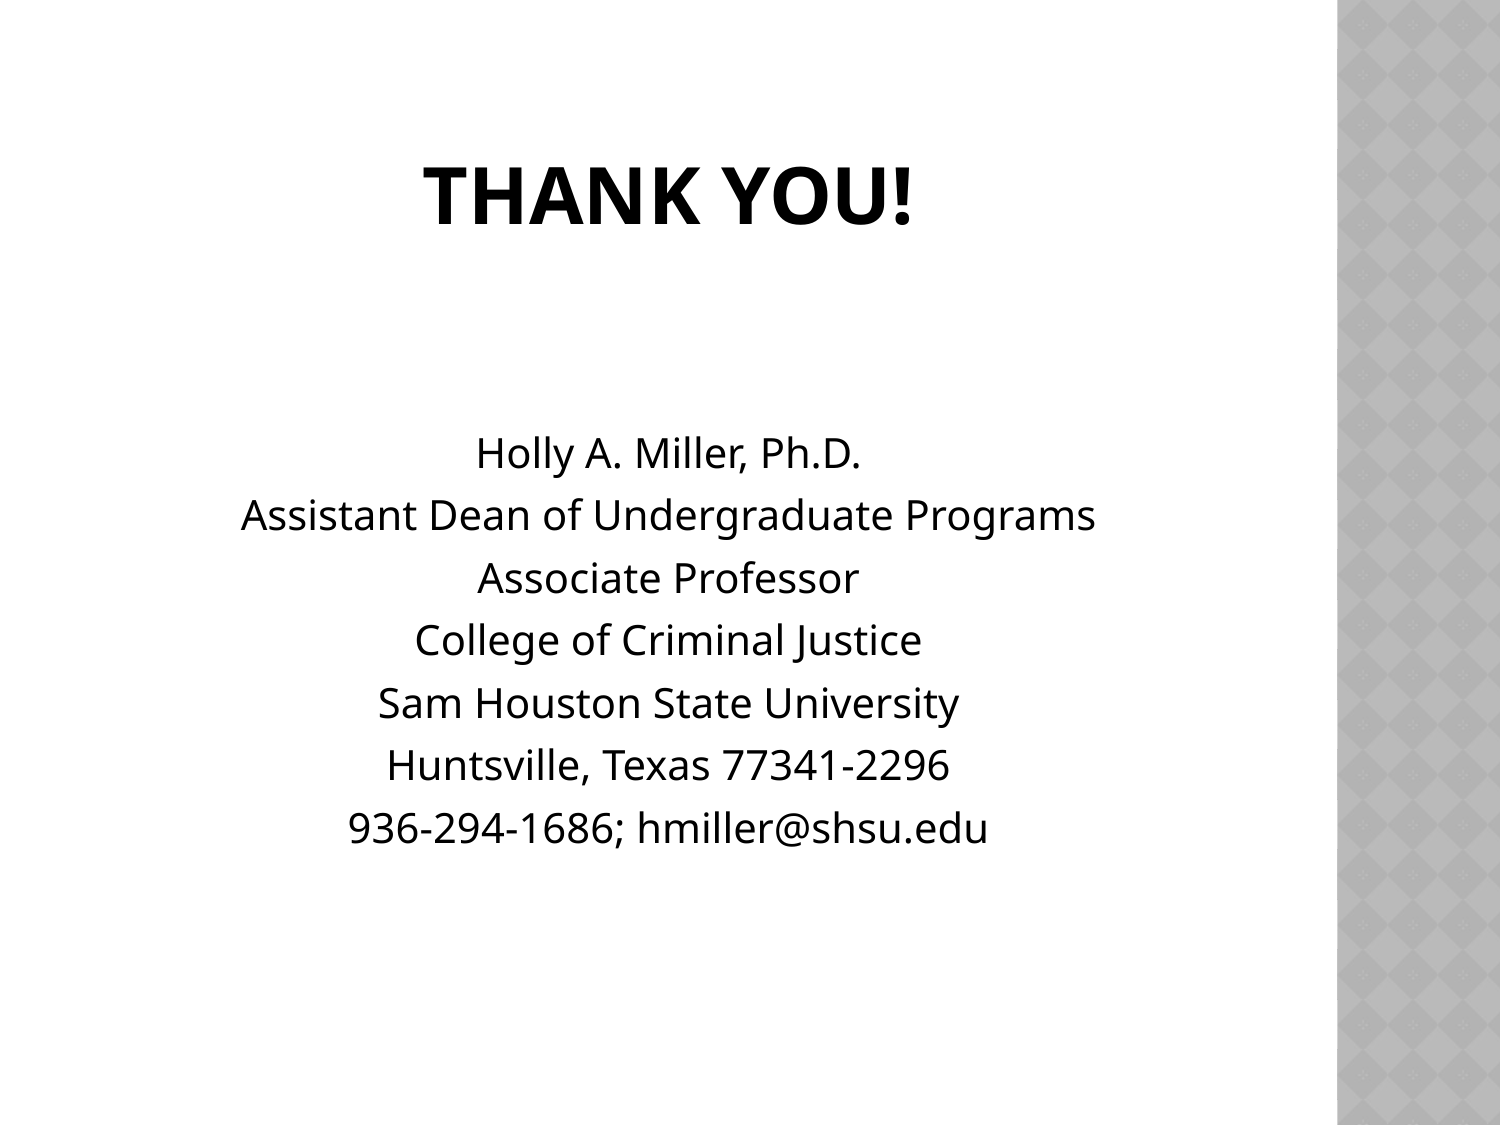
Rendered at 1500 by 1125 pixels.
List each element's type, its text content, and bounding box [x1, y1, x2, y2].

list Holly A. Miller, Ph.D. Assistant Dean of Undergraduate Programs Associate Professor College of Criminal Justice Sam Houston State University Huntsville, Texas 77341-2296 936-294-1686; hmiller@shsu.edu [75, 264, 1263, 1059]
title Thank you! [75, 52, 1263, 240]
